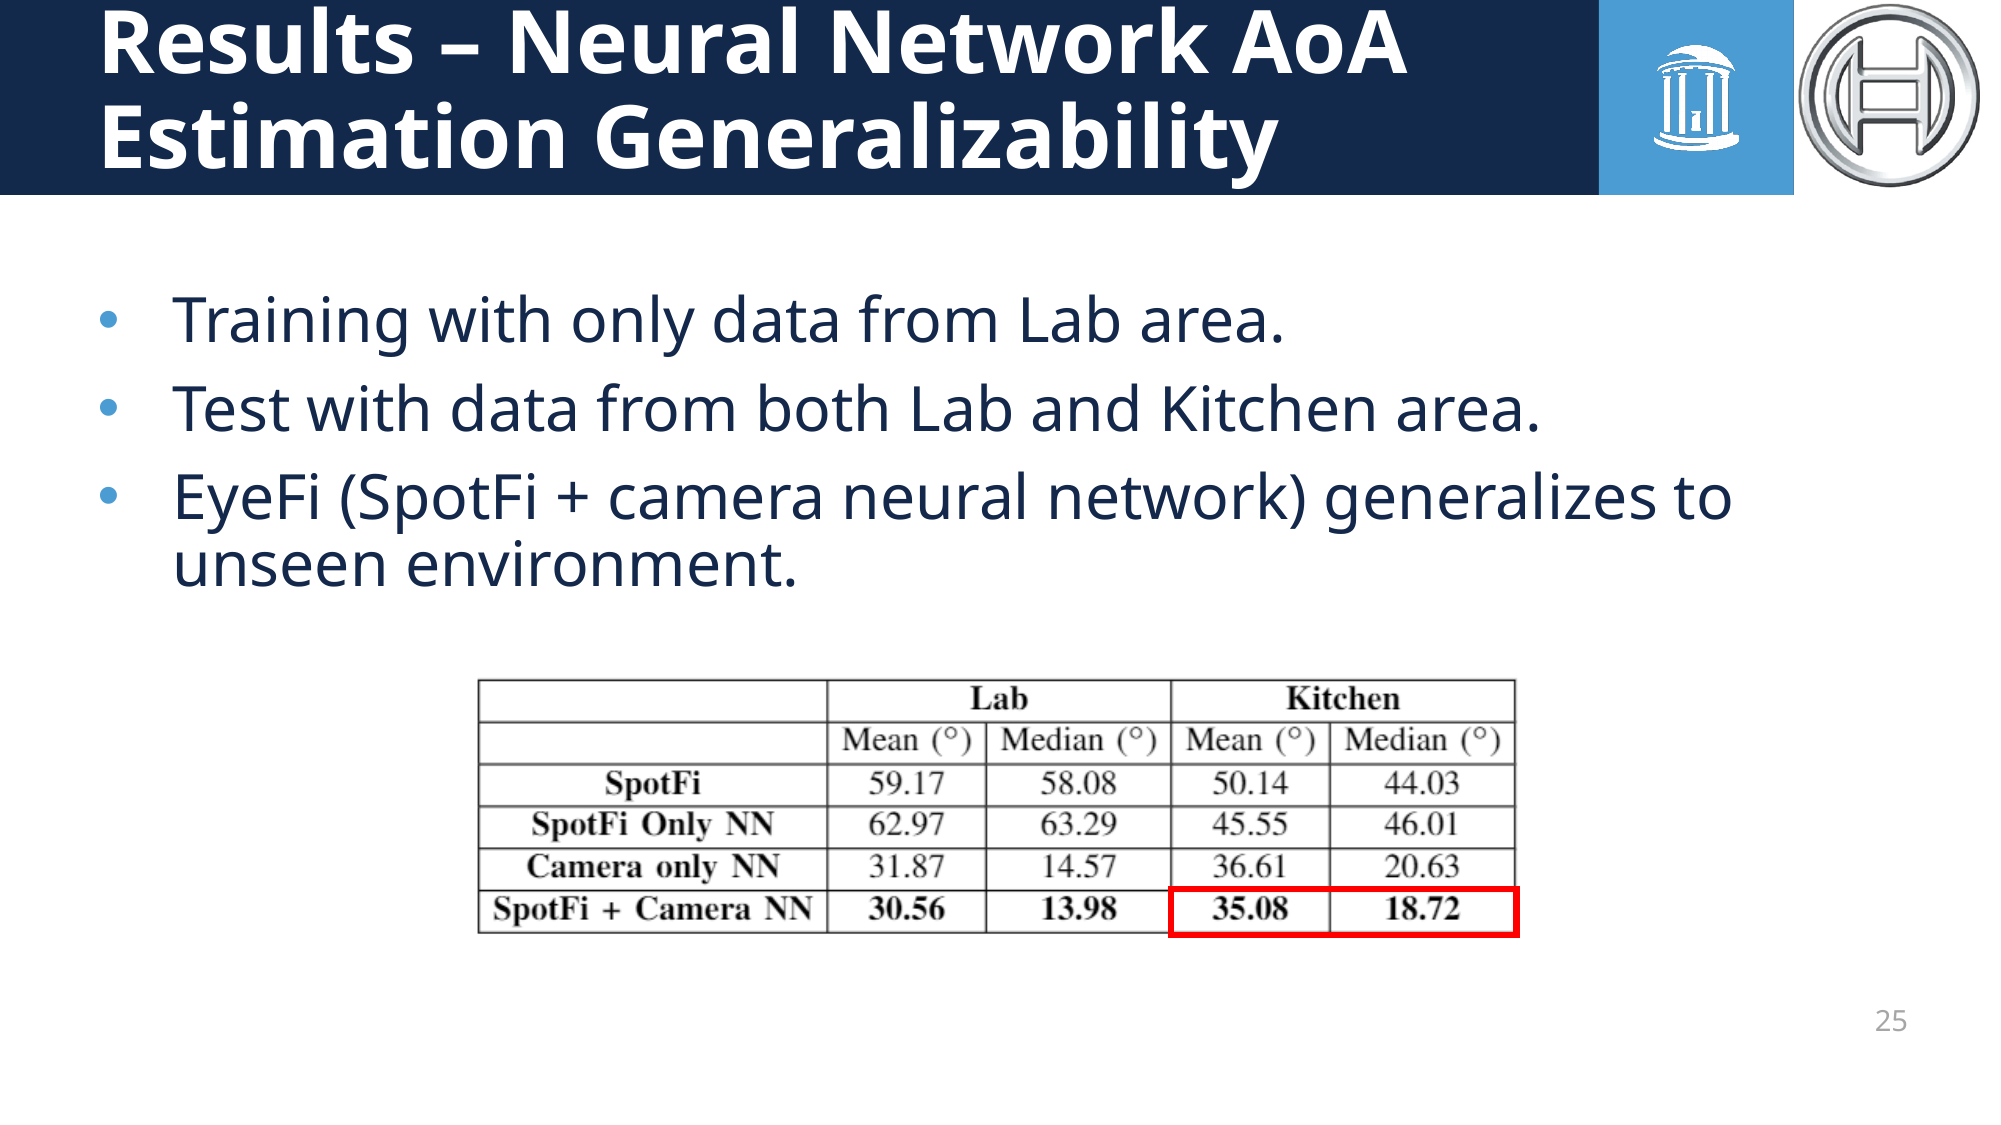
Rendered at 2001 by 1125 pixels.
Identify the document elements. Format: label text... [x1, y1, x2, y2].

picture [467, 672, 1533, 945]
picture [1654, 45, 1739, 151]
list Training with only data from Lab area. Test with data from both Lab and Kitchen area. EyeFi (SpotFi + camera neural network) generalizes to unseen environment. [82, 281, 1918, 925]
picture [1793, 0, 2000, 195]
slide_number 25 [1473, 1003, 1924, 1042]
title Results – Neural Network AoA Estimation Generalizability [82, 41, 1595, 144]
